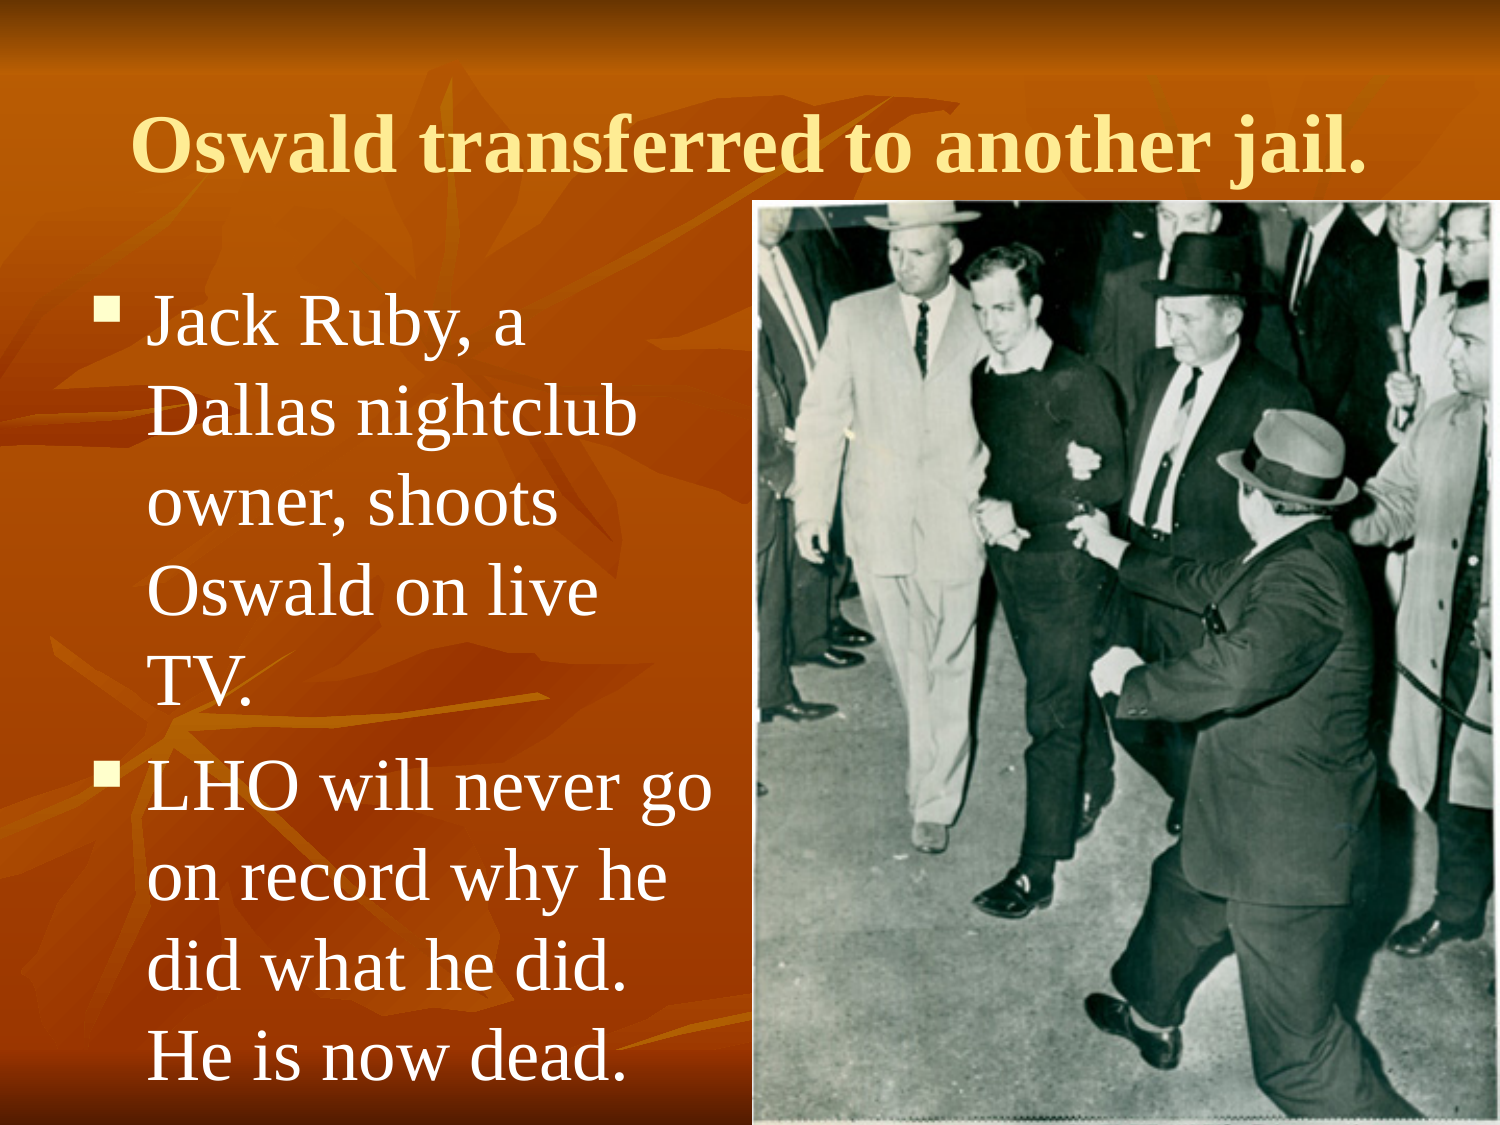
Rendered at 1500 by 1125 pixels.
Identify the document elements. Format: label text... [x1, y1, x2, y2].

title Oswald transferred to another jail. [75, 45, 1425, 234]
picture [752, 199, 1500, 1125]
list Jack Ruby, a Dallas nightclub owner, shoots Oswald on live TV. LHO will never go on record why he did what he did. He is now dead. [75, 262, 738, 1006]
